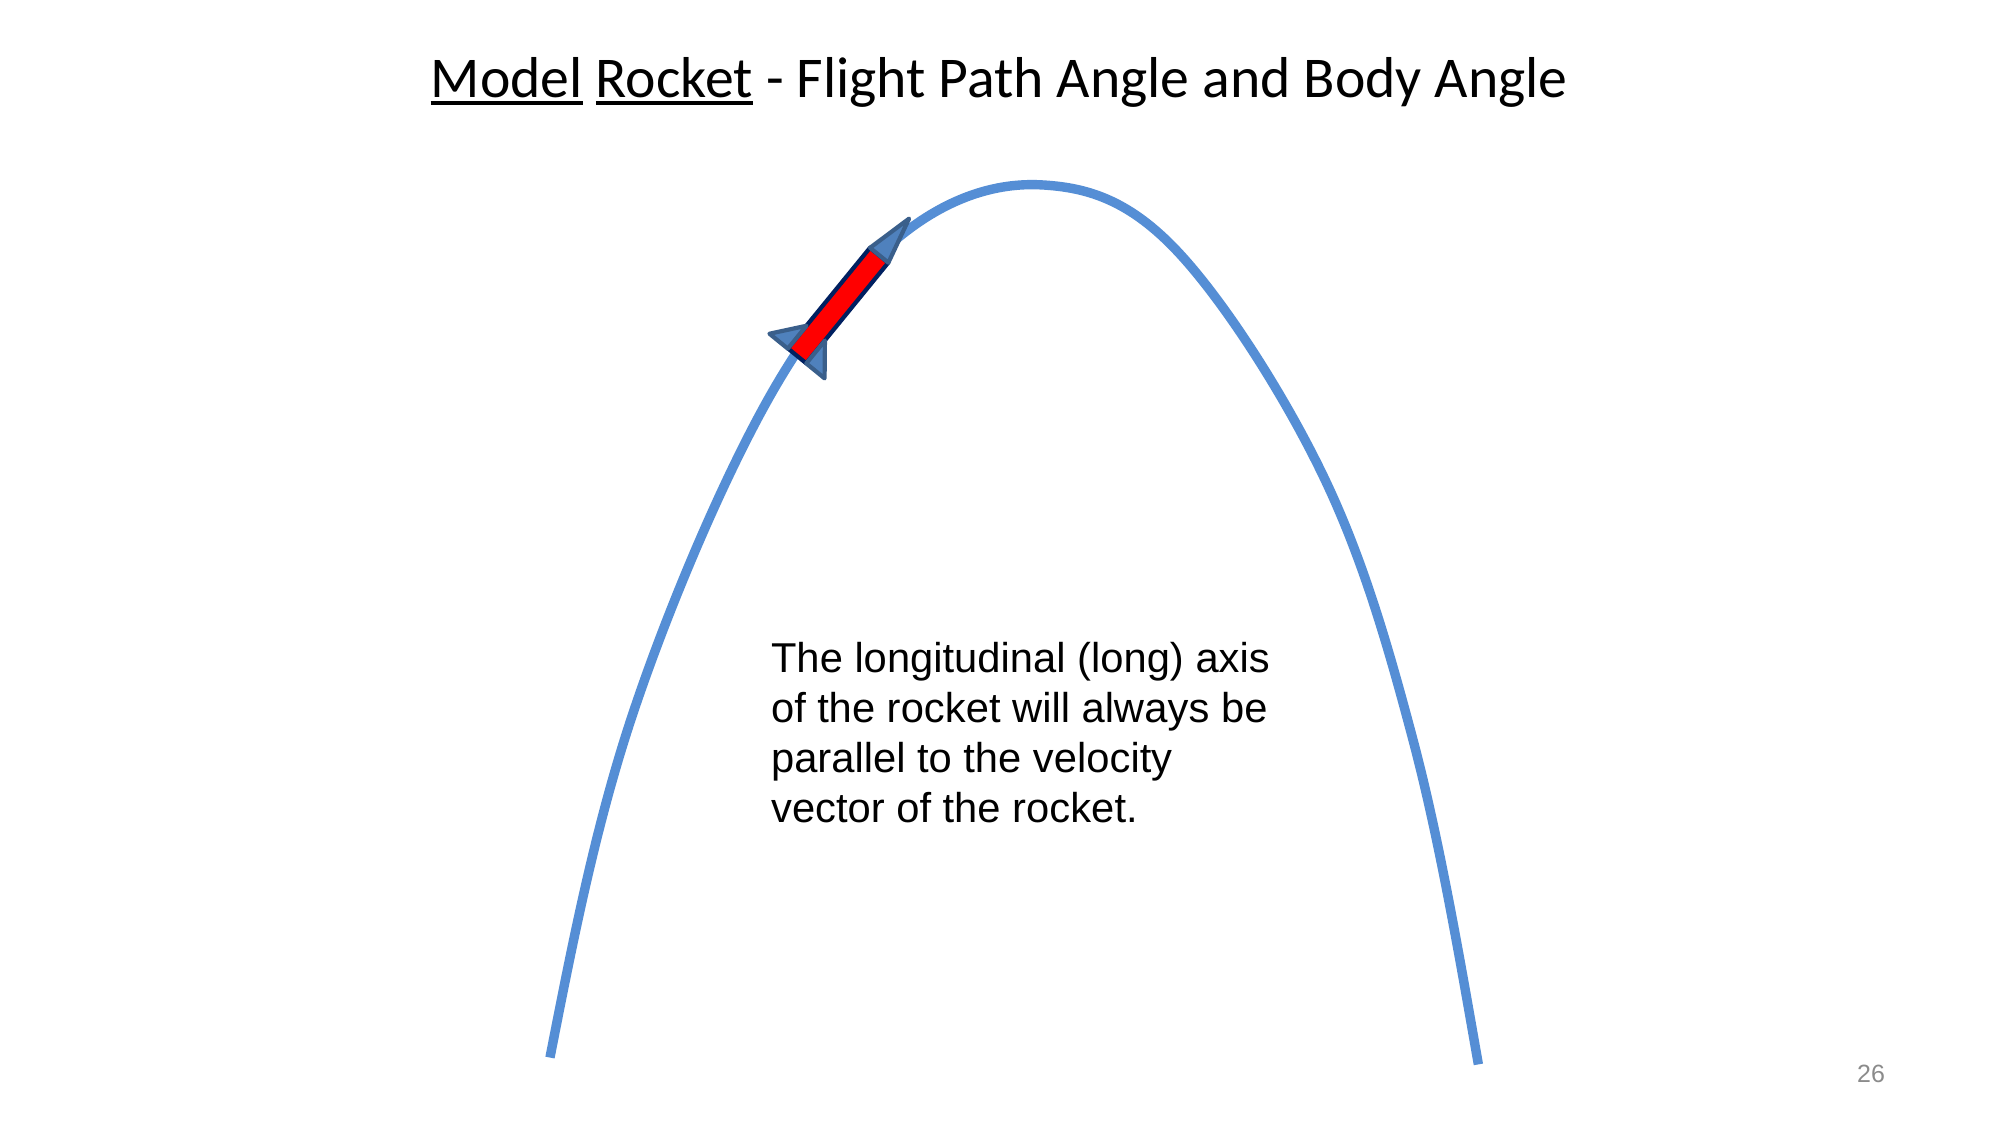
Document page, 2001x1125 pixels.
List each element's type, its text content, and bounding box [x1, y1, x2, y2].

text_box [817, 198, 889, 377]
text_box The longitudinal (long) axis of the rocket will always be parallel to the velocity vector of the rocket. [756, 623, 1300, 839]
text_box [549, 183, 1476, 1065]
slide_number 26 [1433, 1042, 1900, 1103]
text_box Model Rocket - Flight Path Angle and Body Angle [324, 31, 1675, 117]
